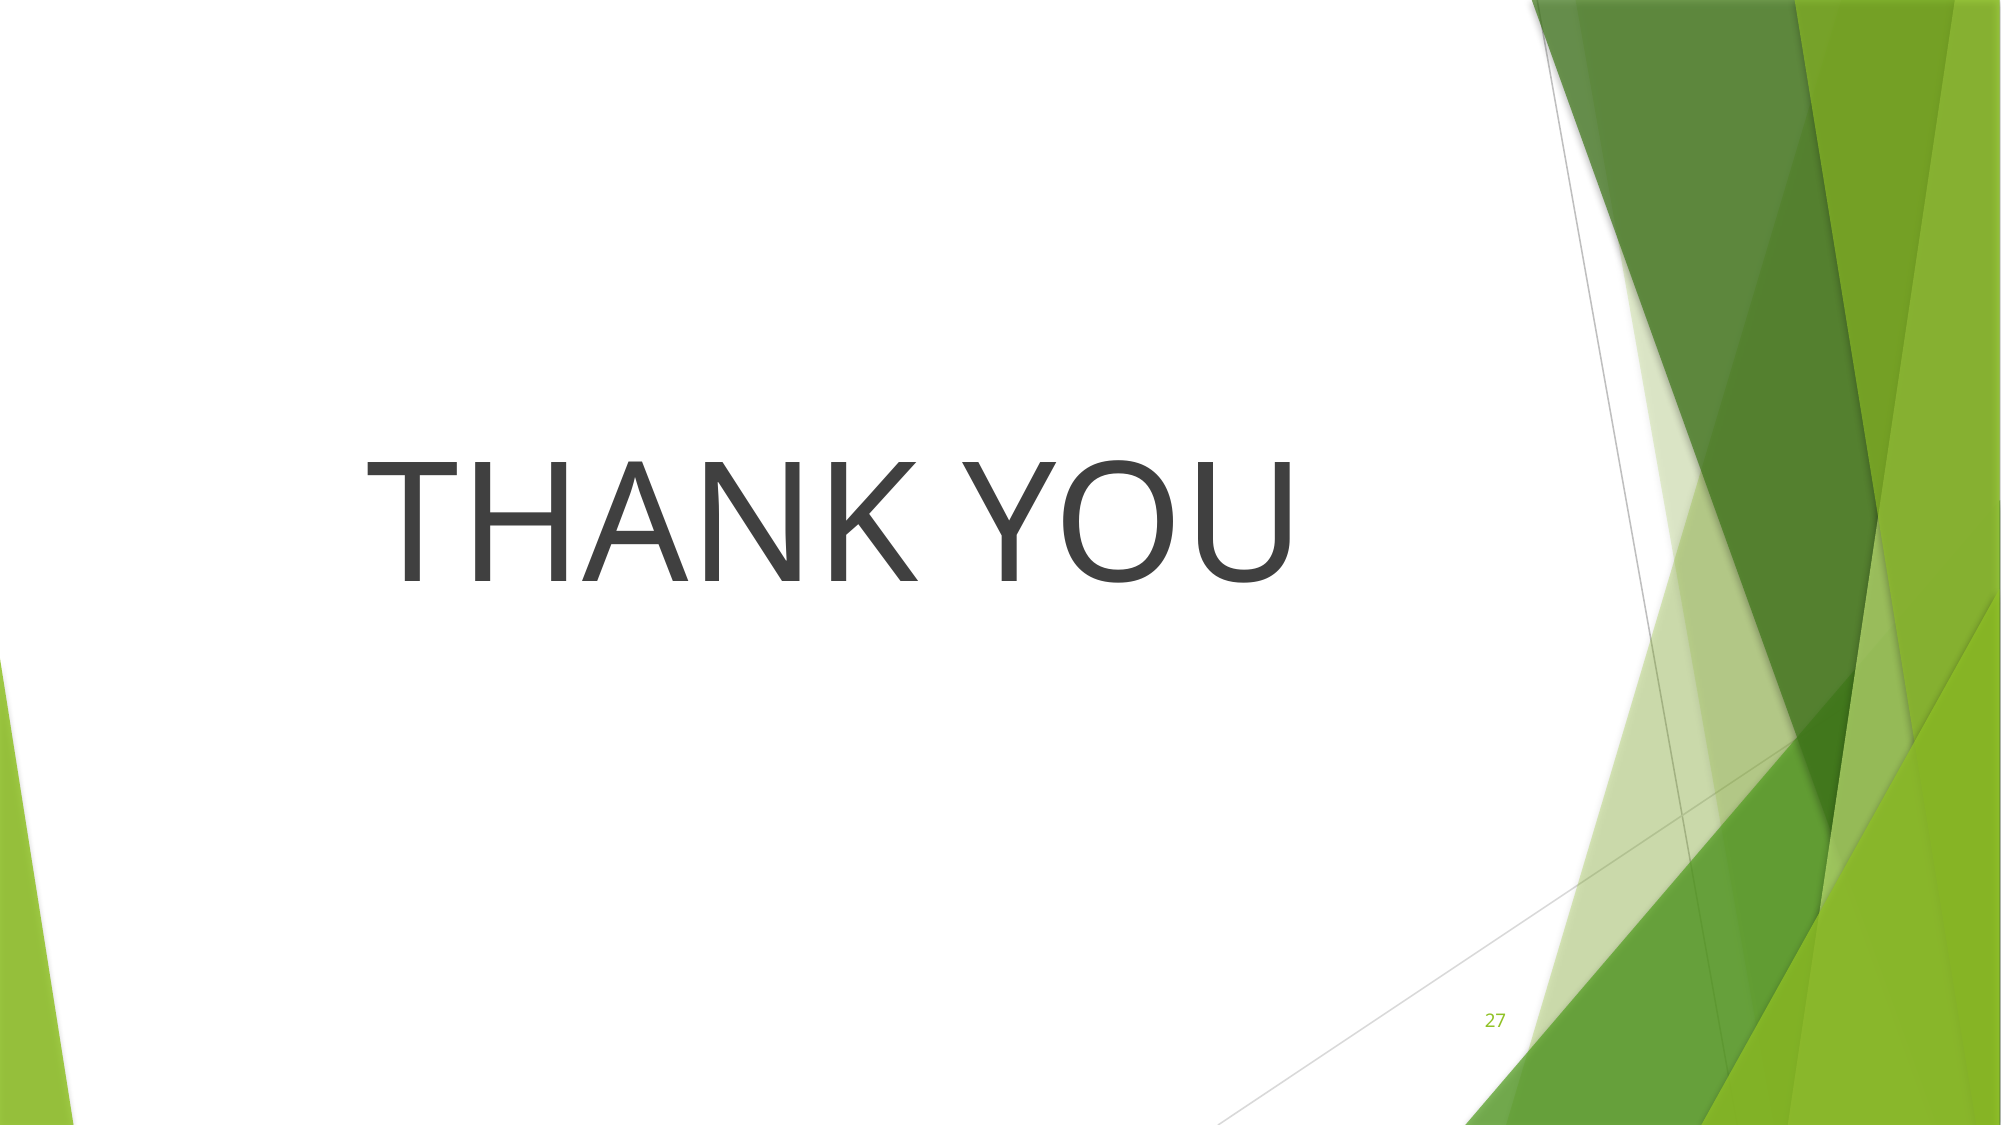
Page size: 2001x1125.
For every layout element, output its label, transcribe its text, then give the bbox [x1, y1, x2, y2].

list THANK YOU [67, 246, 1605, 1014]
slide_number 27 [1409, 991, 1522, 1051]
